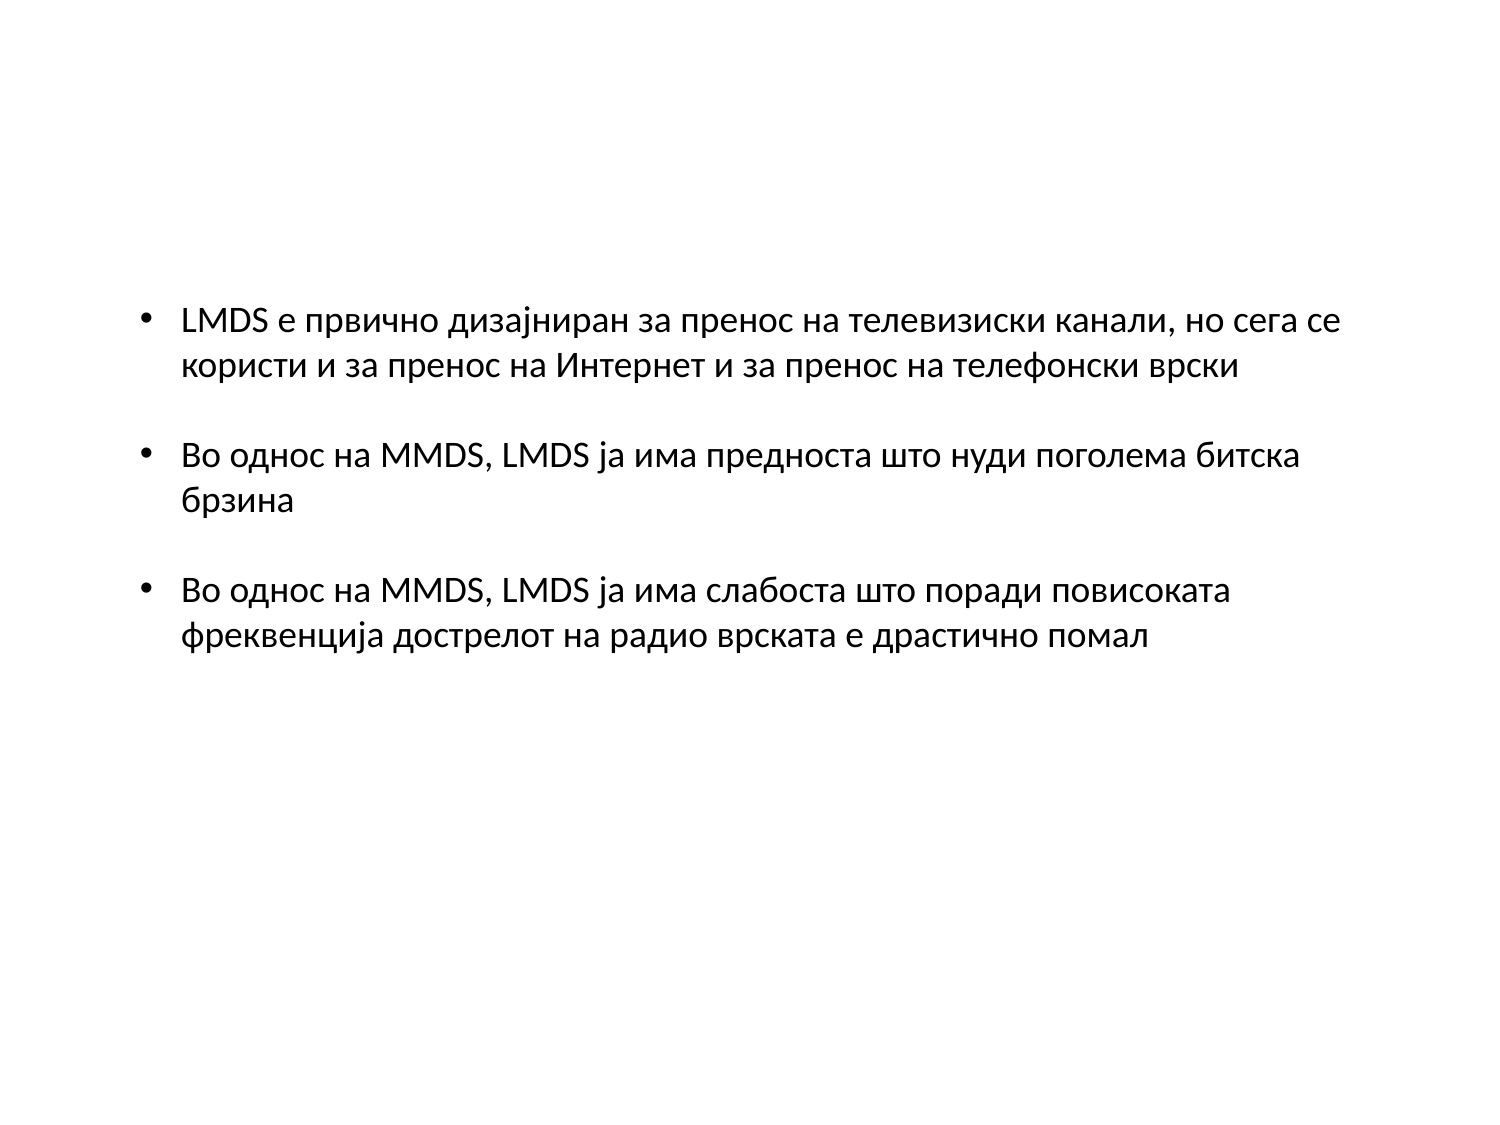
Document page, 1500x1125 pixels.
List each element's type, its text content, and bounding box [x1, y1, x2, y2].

text_box LMDS е првично дизајниран за пренос на телевизиски канали, но сега се користи и за пренос на Интернет и за пренос на телефонски врски Во однос на MMDS, LMDS ја има предноста што нуди поголема битска брзина Во однос на MMDS, LMDS ја има слабоста што поради повисоката фреквенција дострелот на радио врската е драстично помал [124, 287, 1388, 663]
